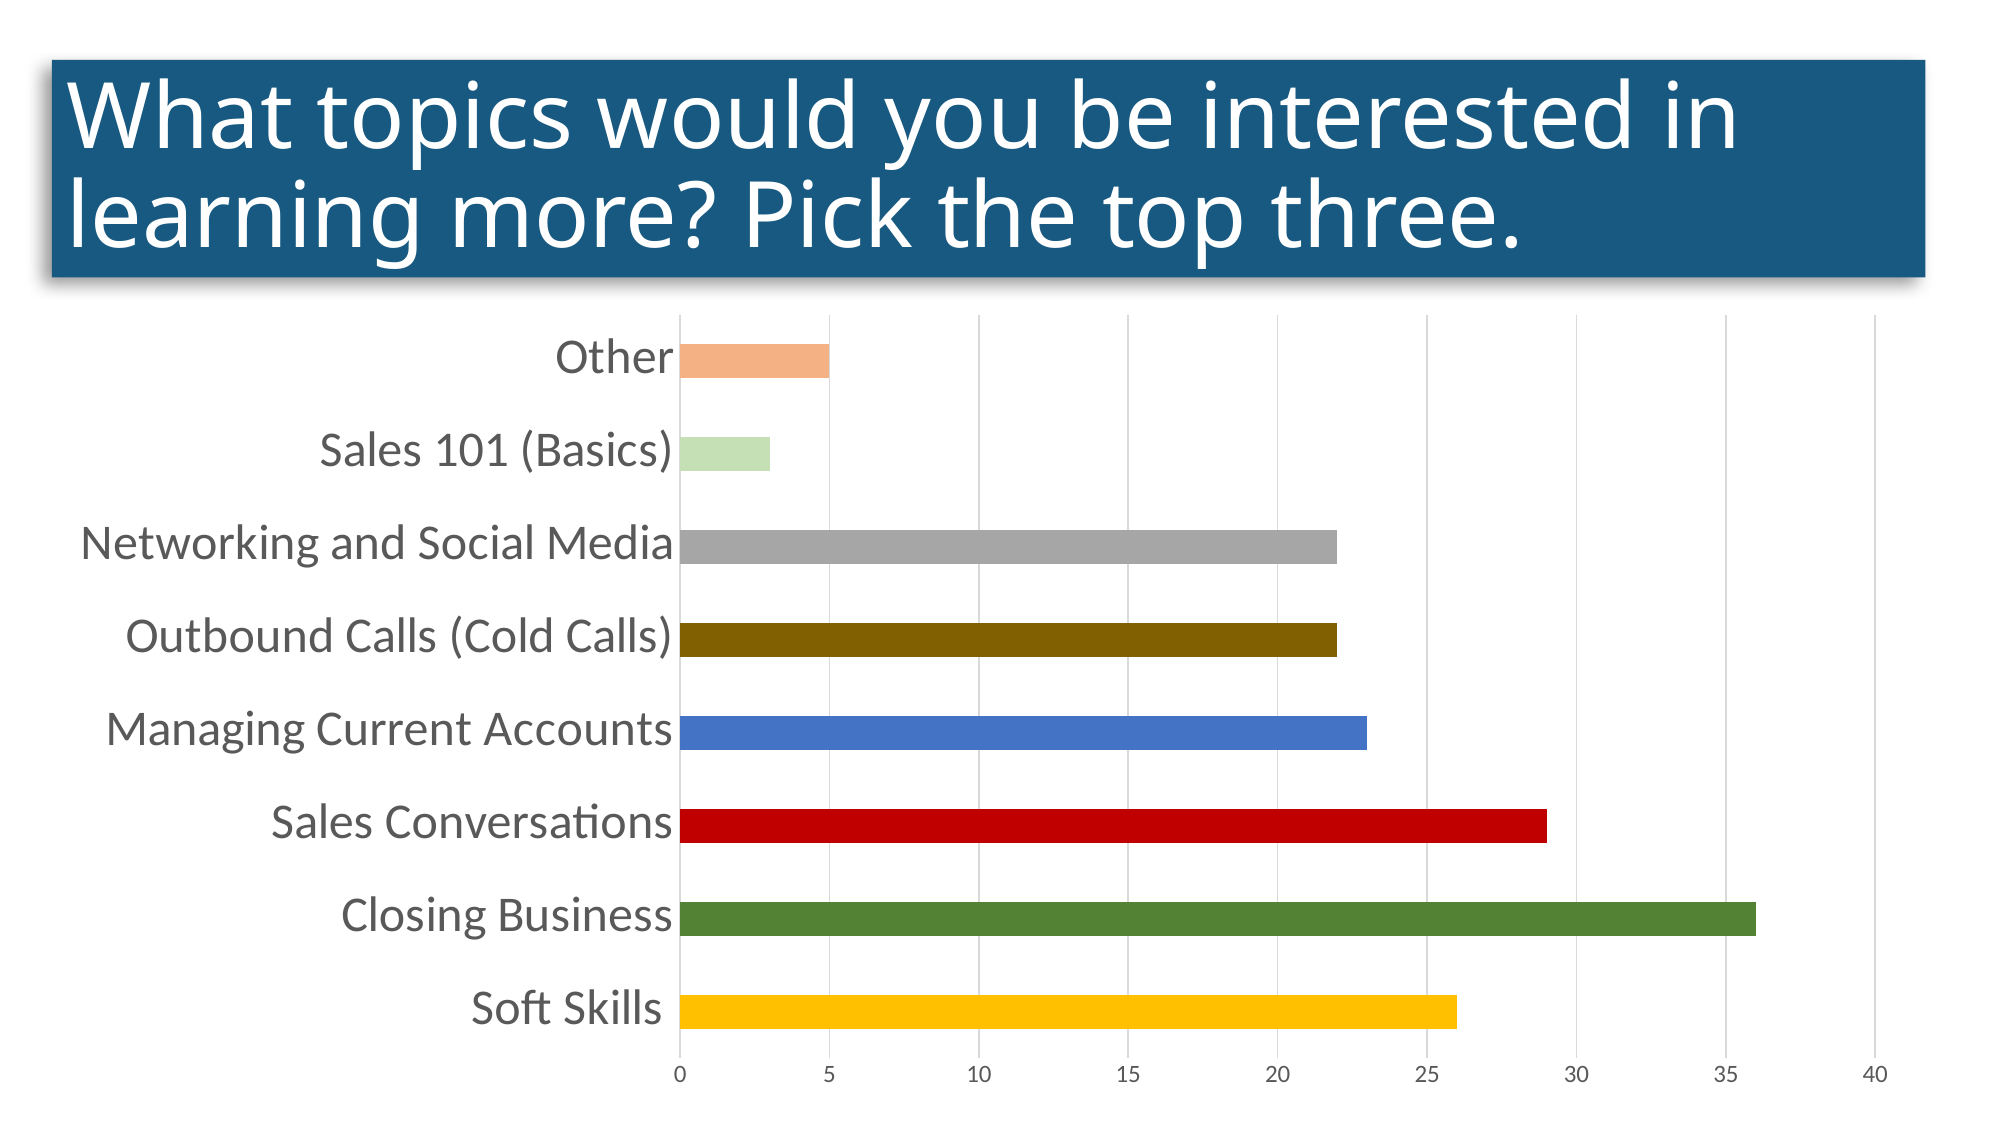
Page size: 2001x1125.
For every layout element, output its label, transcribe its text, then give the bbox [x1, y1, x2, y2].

chart [42, 298, 1926, 1106]
title What topics would you be interested in learning more? Pick the top three. [51, 59, 1926, 278]
